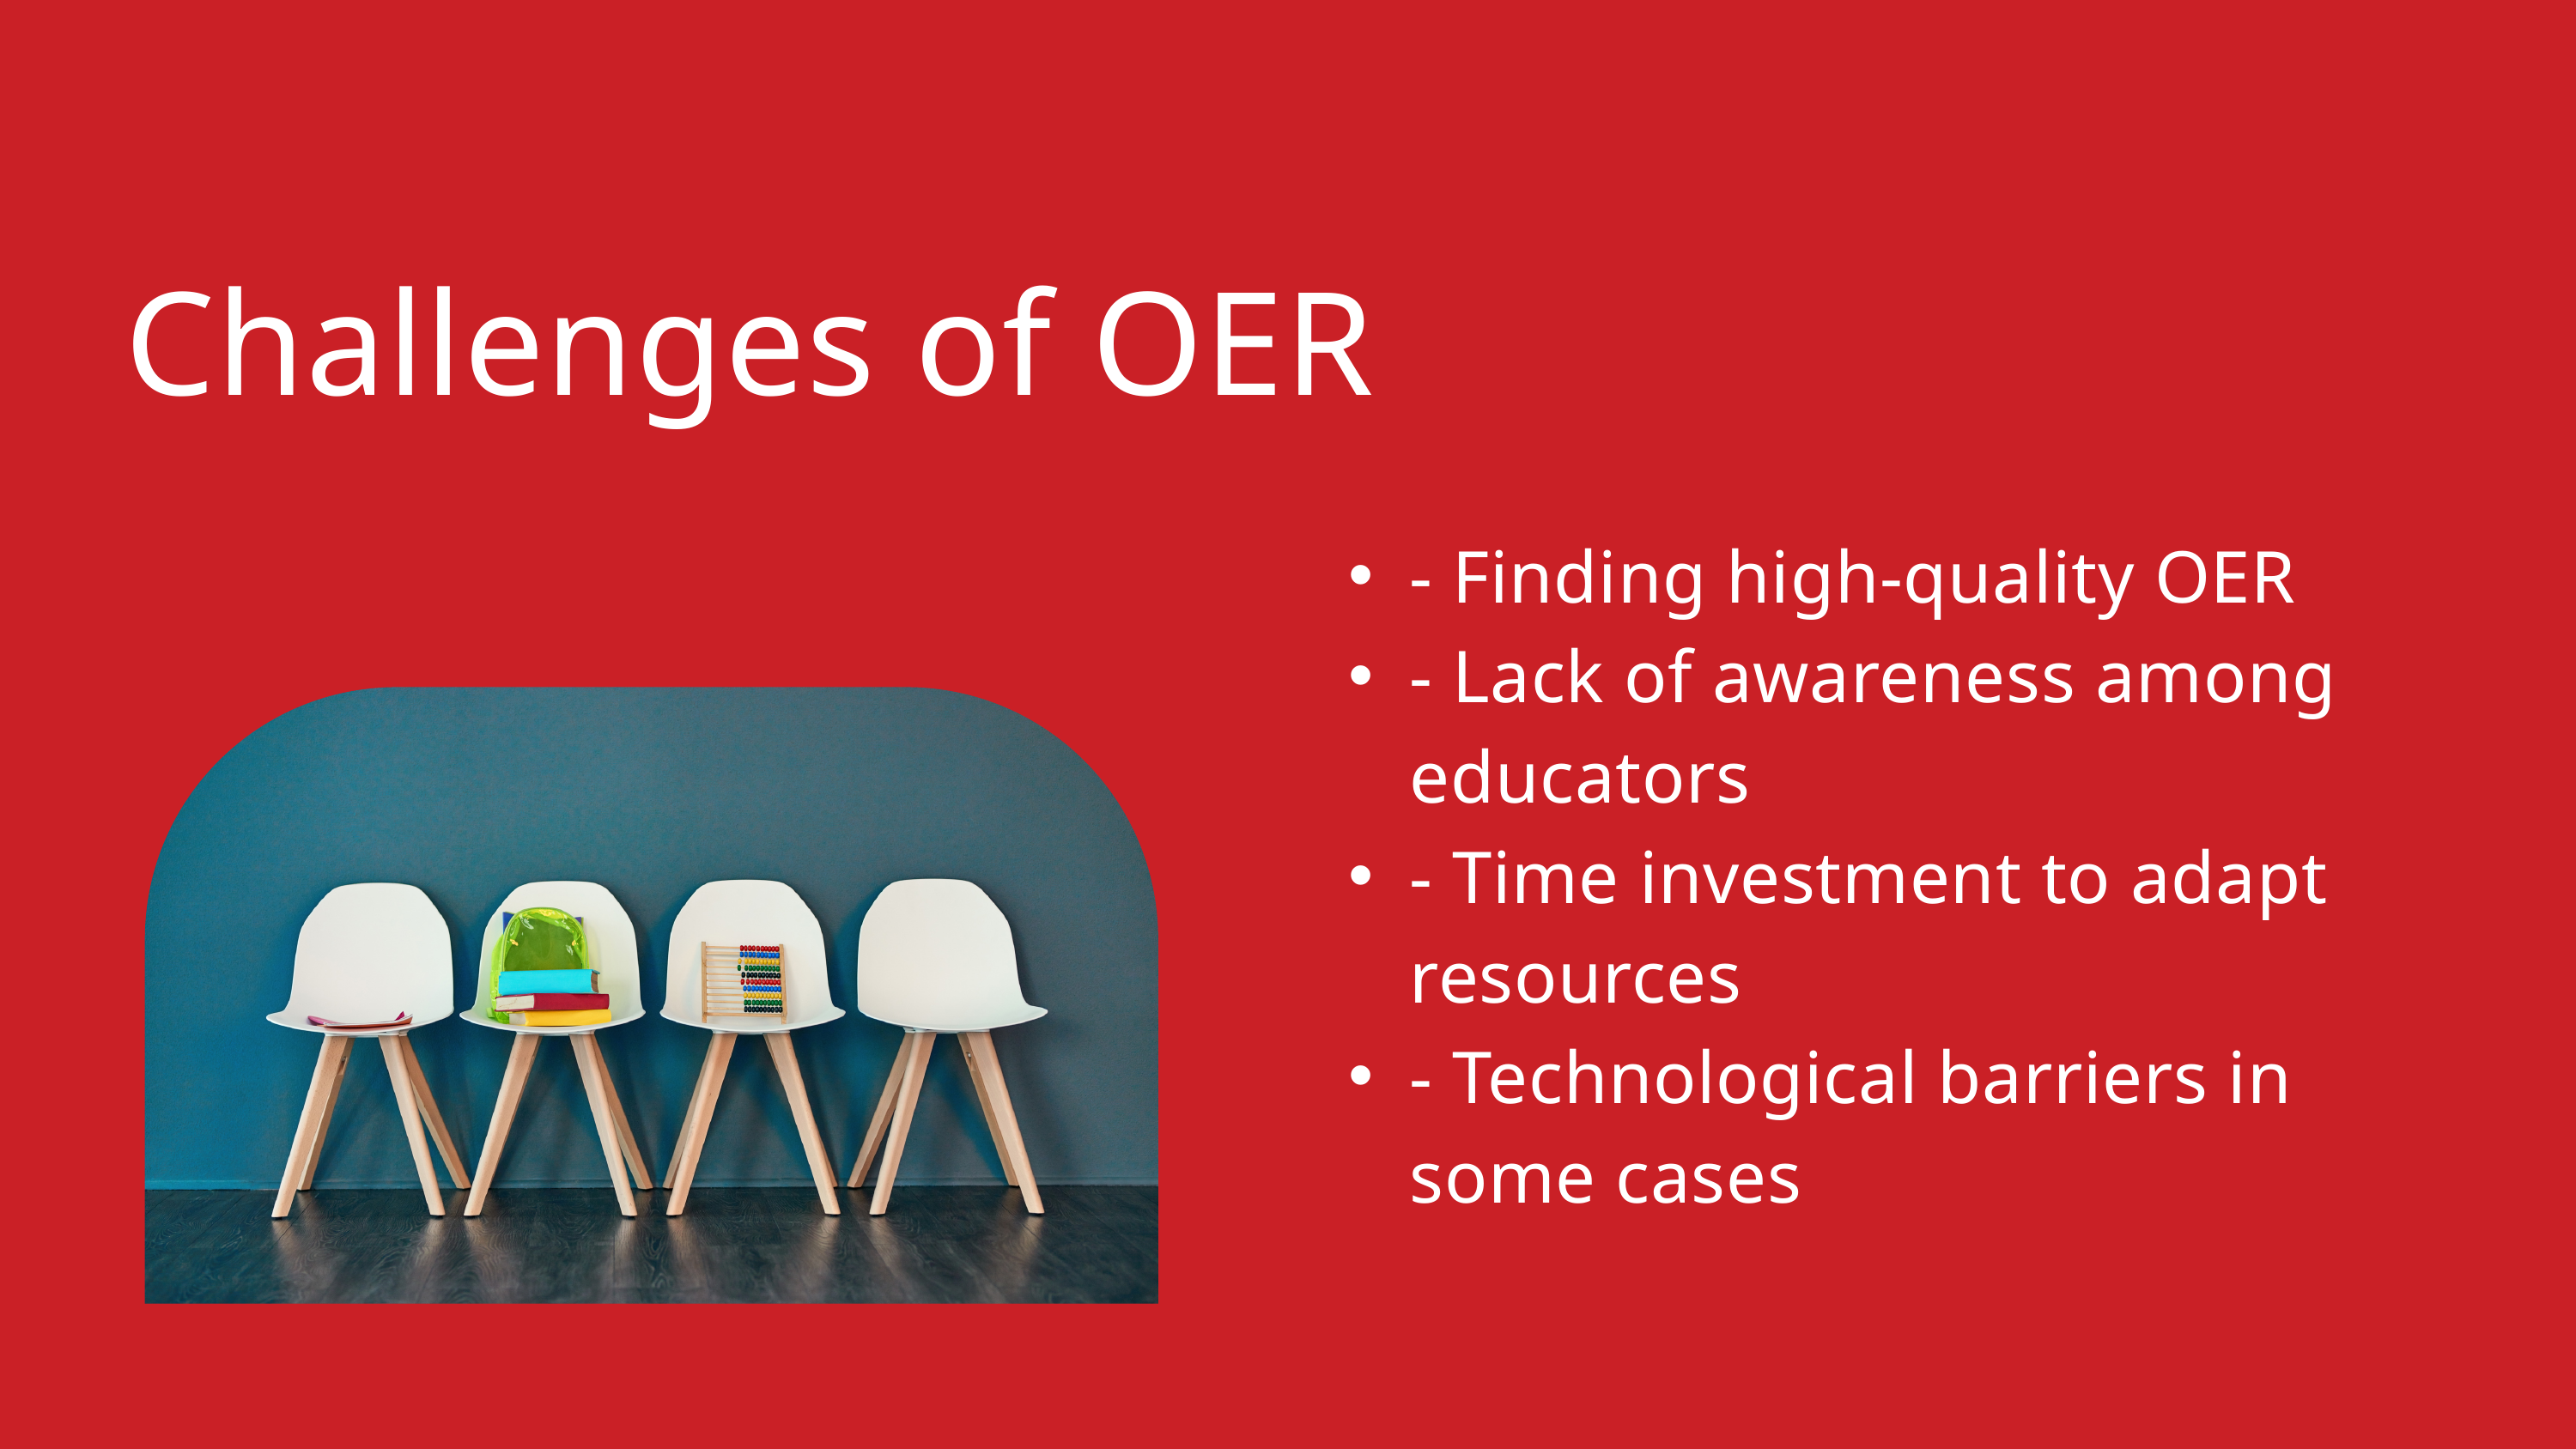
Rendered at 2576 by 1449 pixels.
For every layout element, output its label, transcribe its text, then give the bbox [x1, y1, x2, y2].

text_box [144, 687, 1159, 1304]
text_box - Finding high-quality OER - Lack of awareness among educators - Time investment to adapt resources - Technological barriers in some cases [1288, 517, 2450, 1218]
text_box Challenges of OER [125, 259, 1562, 424]
